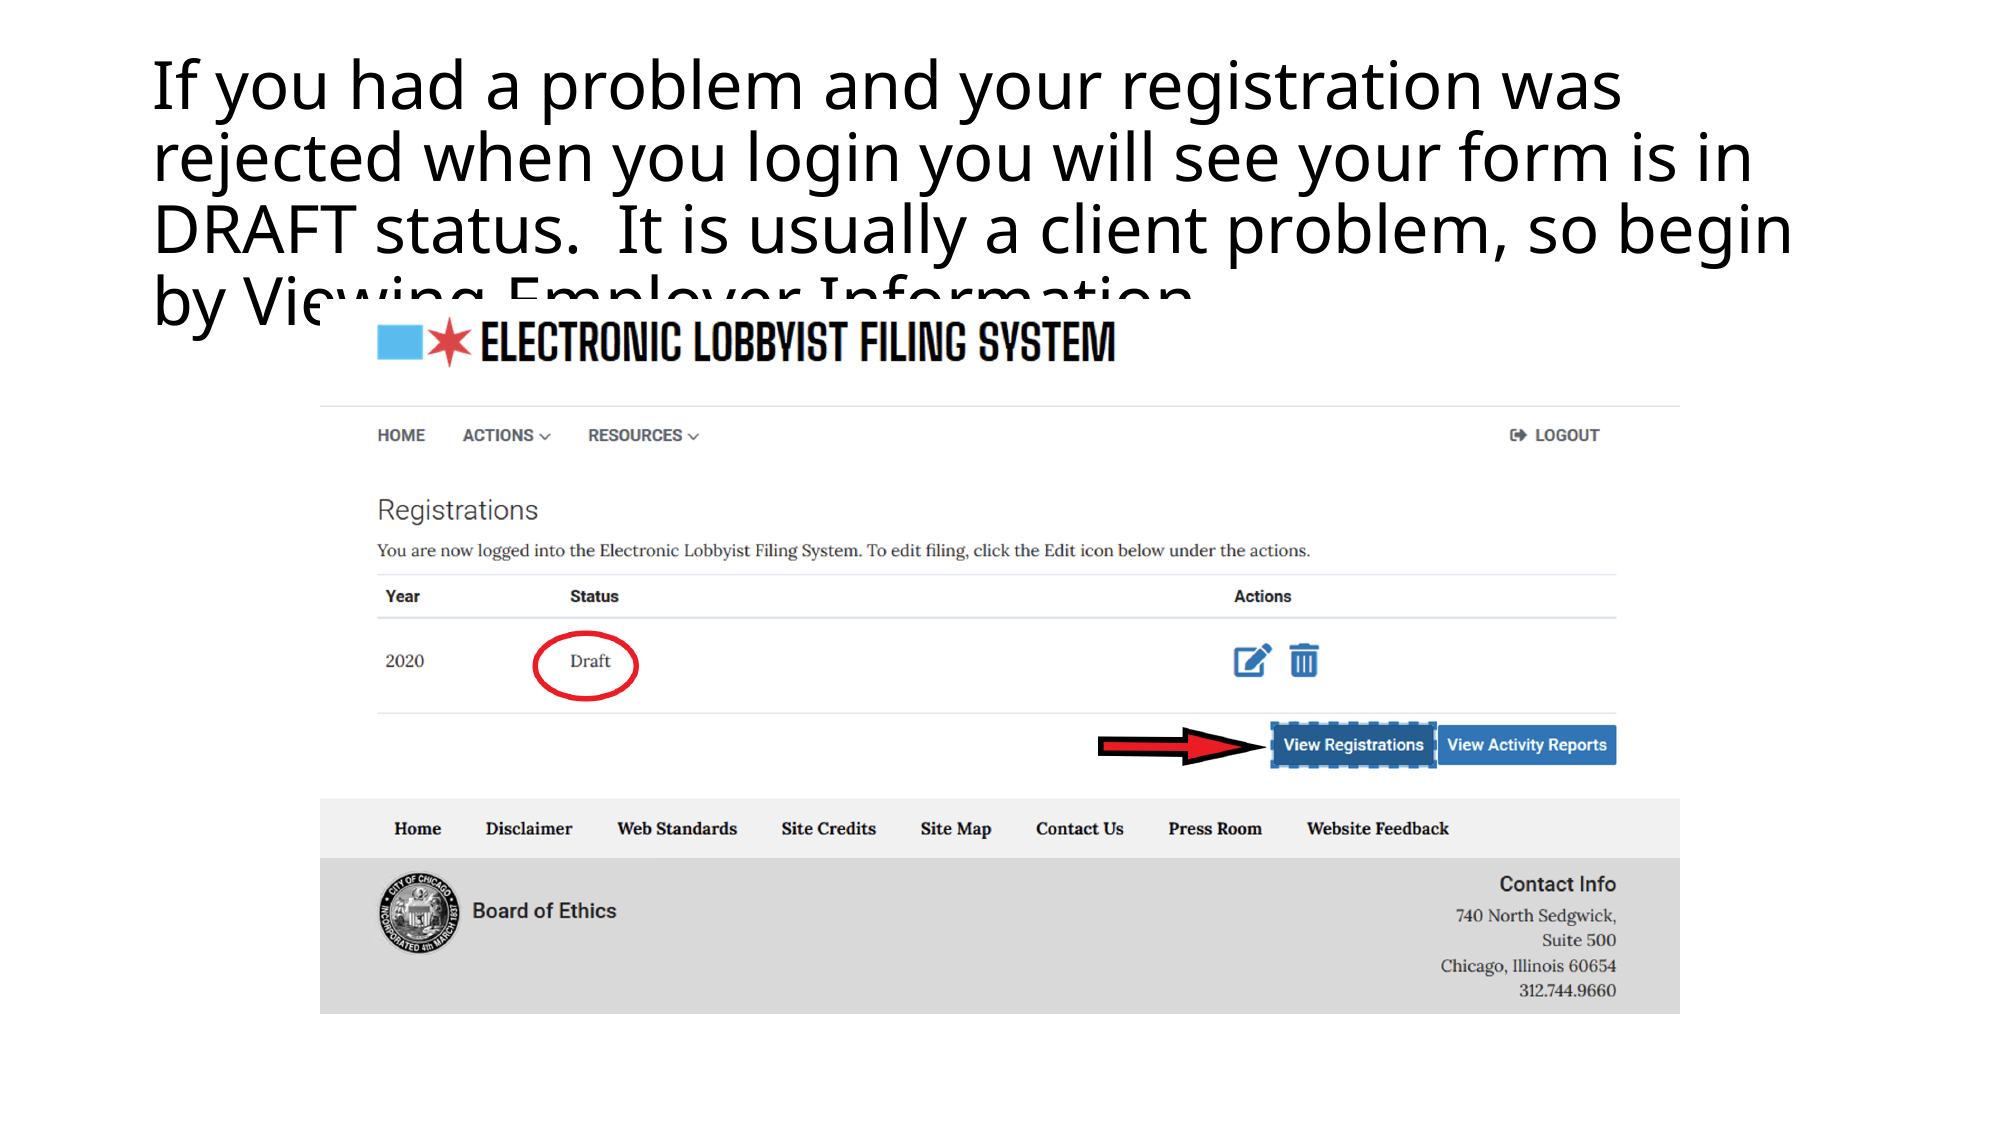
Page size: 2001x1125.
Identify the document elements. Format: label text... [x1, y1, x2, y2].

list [320, 299, 1680, 1014]
title If you had a problem and your registration was rejected when you login you will see your form is in DRAFT status. It is usually a client problem, so begin by Viewing Employer Information [137, 29, 1863, 362]
